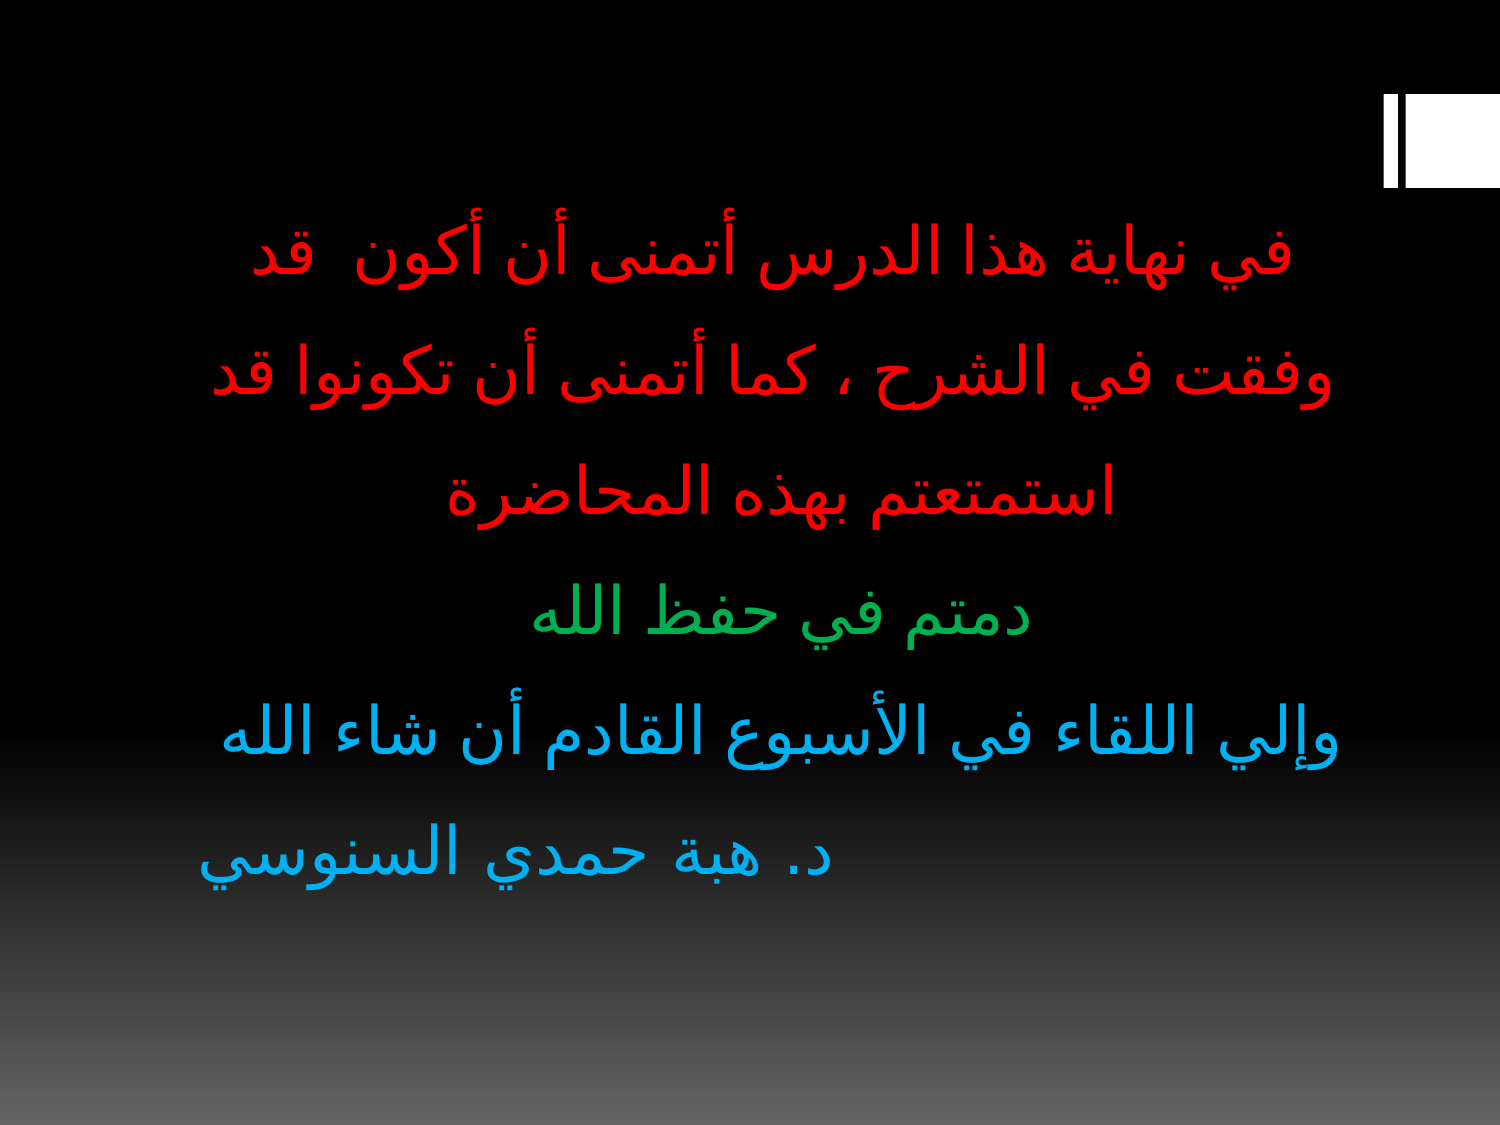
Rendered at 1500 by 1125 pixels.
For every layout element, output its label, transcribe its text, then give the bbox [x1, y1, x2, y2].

text_box في نهاية هذا الدرس أتمنى أن أكون قد وفقت في الشرح ، كما أتمنى أن تكونوا قد استمتعتم بهذه المحاضرة دمتم في حفظ الله وإلي اللقاء في الأسبوع القادم أن شاء الله د. هبة حمدي السنوسي [182, 160, 1365, 896]
